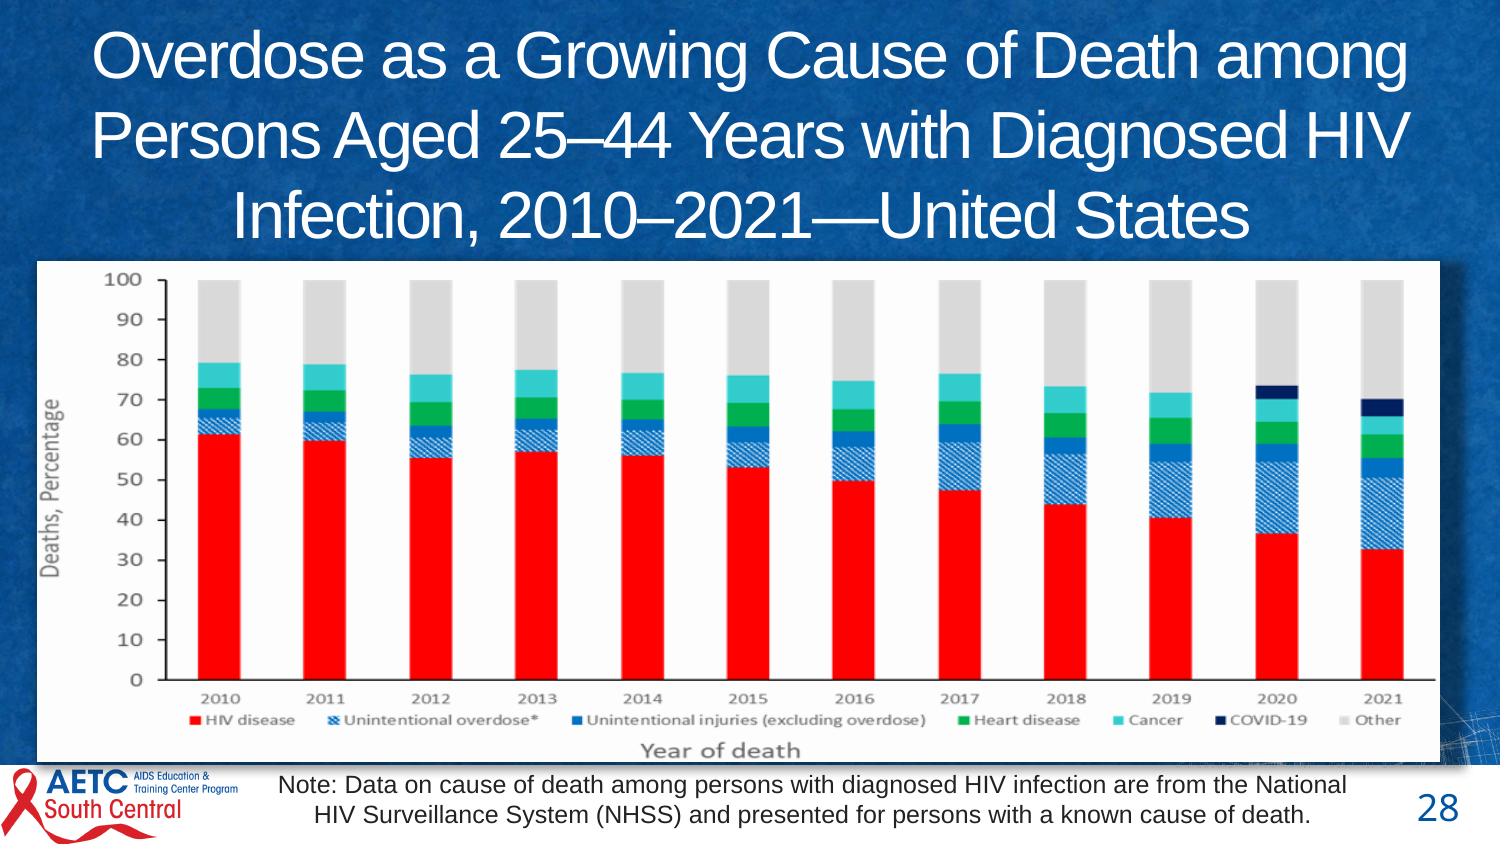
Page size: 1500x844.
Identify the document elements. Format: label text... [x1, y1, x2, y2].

picture [0, 0, 1500, 768]
title Overdose as a Growing Cause of Death among Persons Aged 25–44 Years with Diagnosed HIV Infection, 2010–2021—United States [37, 33, 1463, 231]
text_box Note: Data on cause of death among persons with diagnosed HIV infection are from the National HIV Surveillance System (NHSS) and presented for persons with a known cause of death. [244, 768, 1384, 837]
picture [1, 767, 239, 844]
